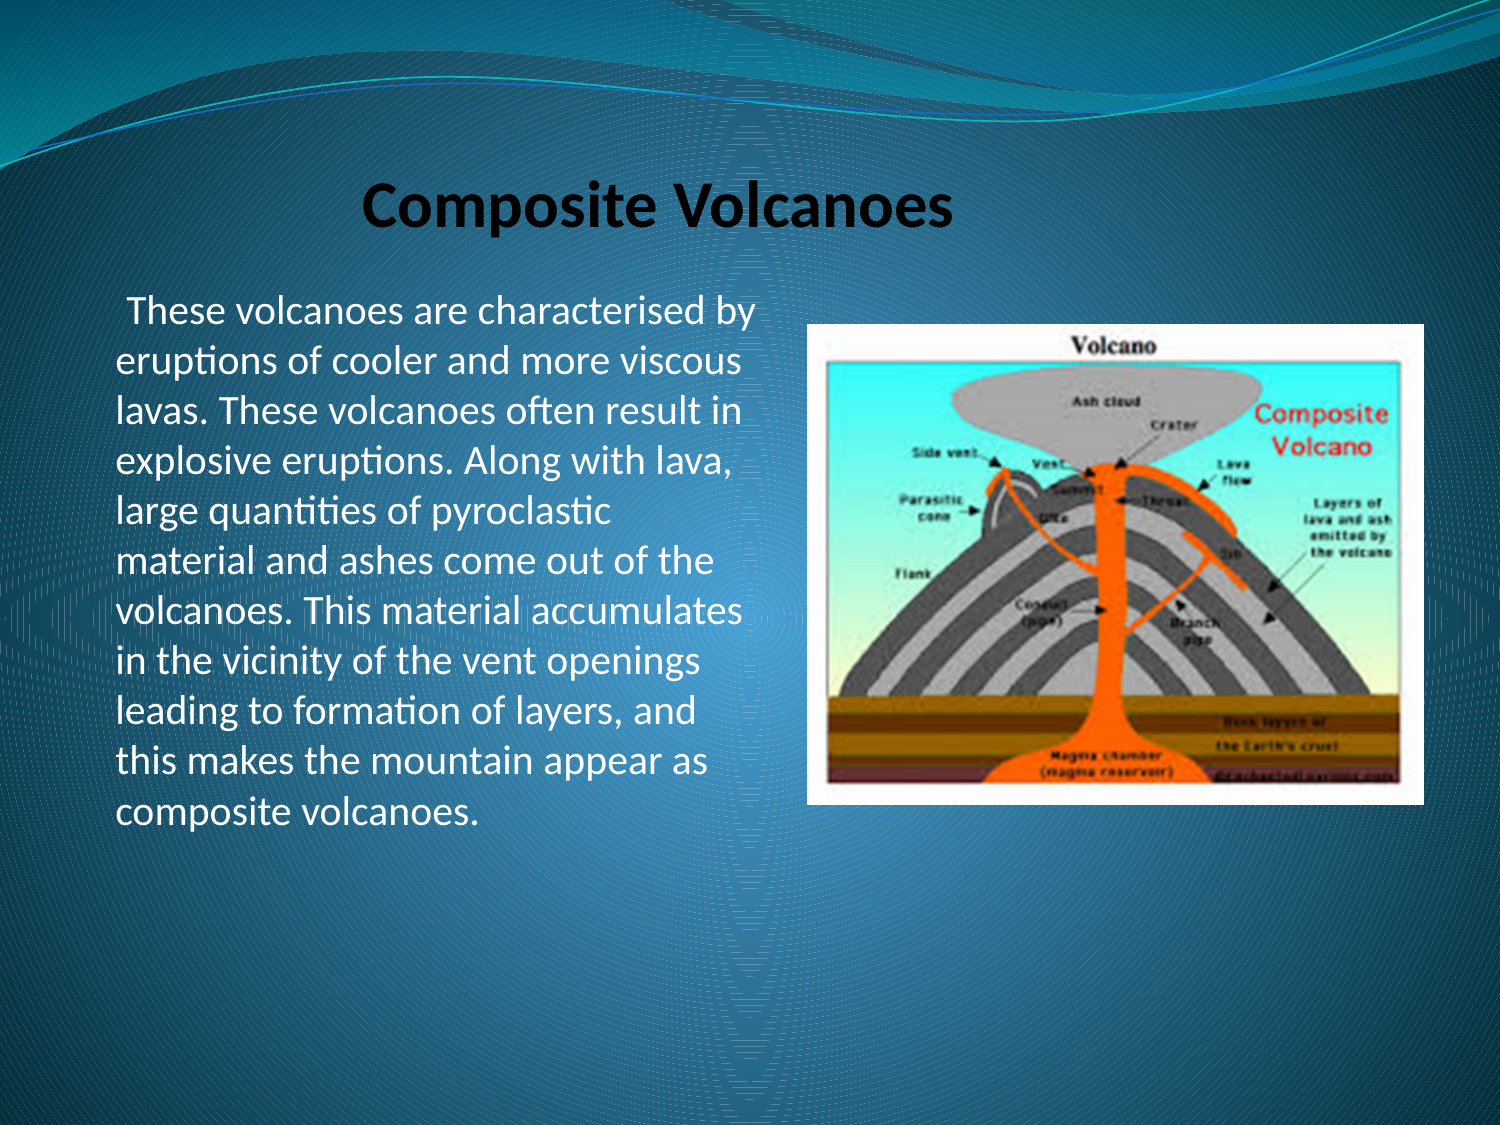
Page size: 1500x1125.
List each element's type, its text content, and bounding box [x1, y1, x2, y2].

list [806, 324, 1424, 805]
list These volcanoes are characterised by eruptions of cooler and more viscous lavas. These volcanoes often result in explosive eruptions. Along with lava, large quantities of pyroclastic material and ashes come out of the volcanoes. This material accumulates in the vicinity of the vent openings leading to formation of layers, and this makes the mountain appear as composite volcanoes. [112, 275, 763, 1025]
title Composite Volcanoes [362, 87, 1063, 241]
